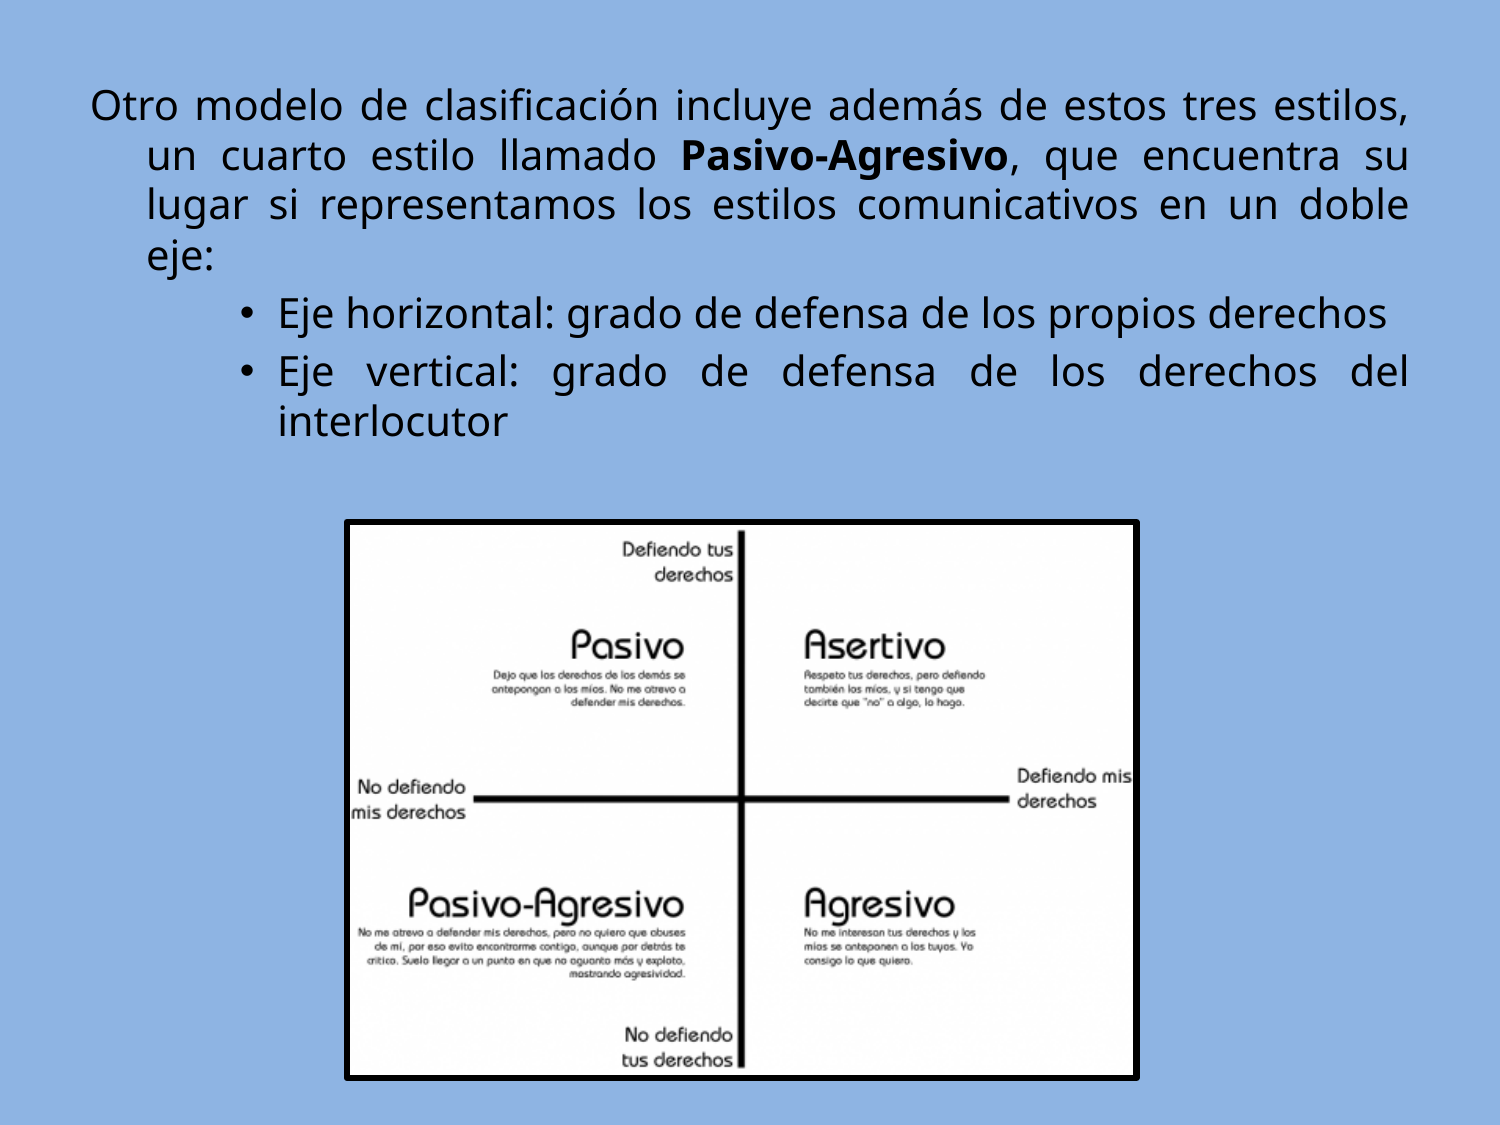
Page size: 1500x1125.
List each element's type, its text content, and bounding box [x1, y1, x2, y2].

list Otro modelo de clasificación incluye además de estos tres estilos, un cuarto estilo llamado Pasivo-Agresivo, que encuentra su lugar si representamos los estilos comunicativos en un doble eje: Eje horizontal: grado de defensa de los propios derechos Eje vertical: grado de defensa de los derechos del interlocutor [75, 12, 1425, 525]
picture [349, 524, 1134, 1076]
